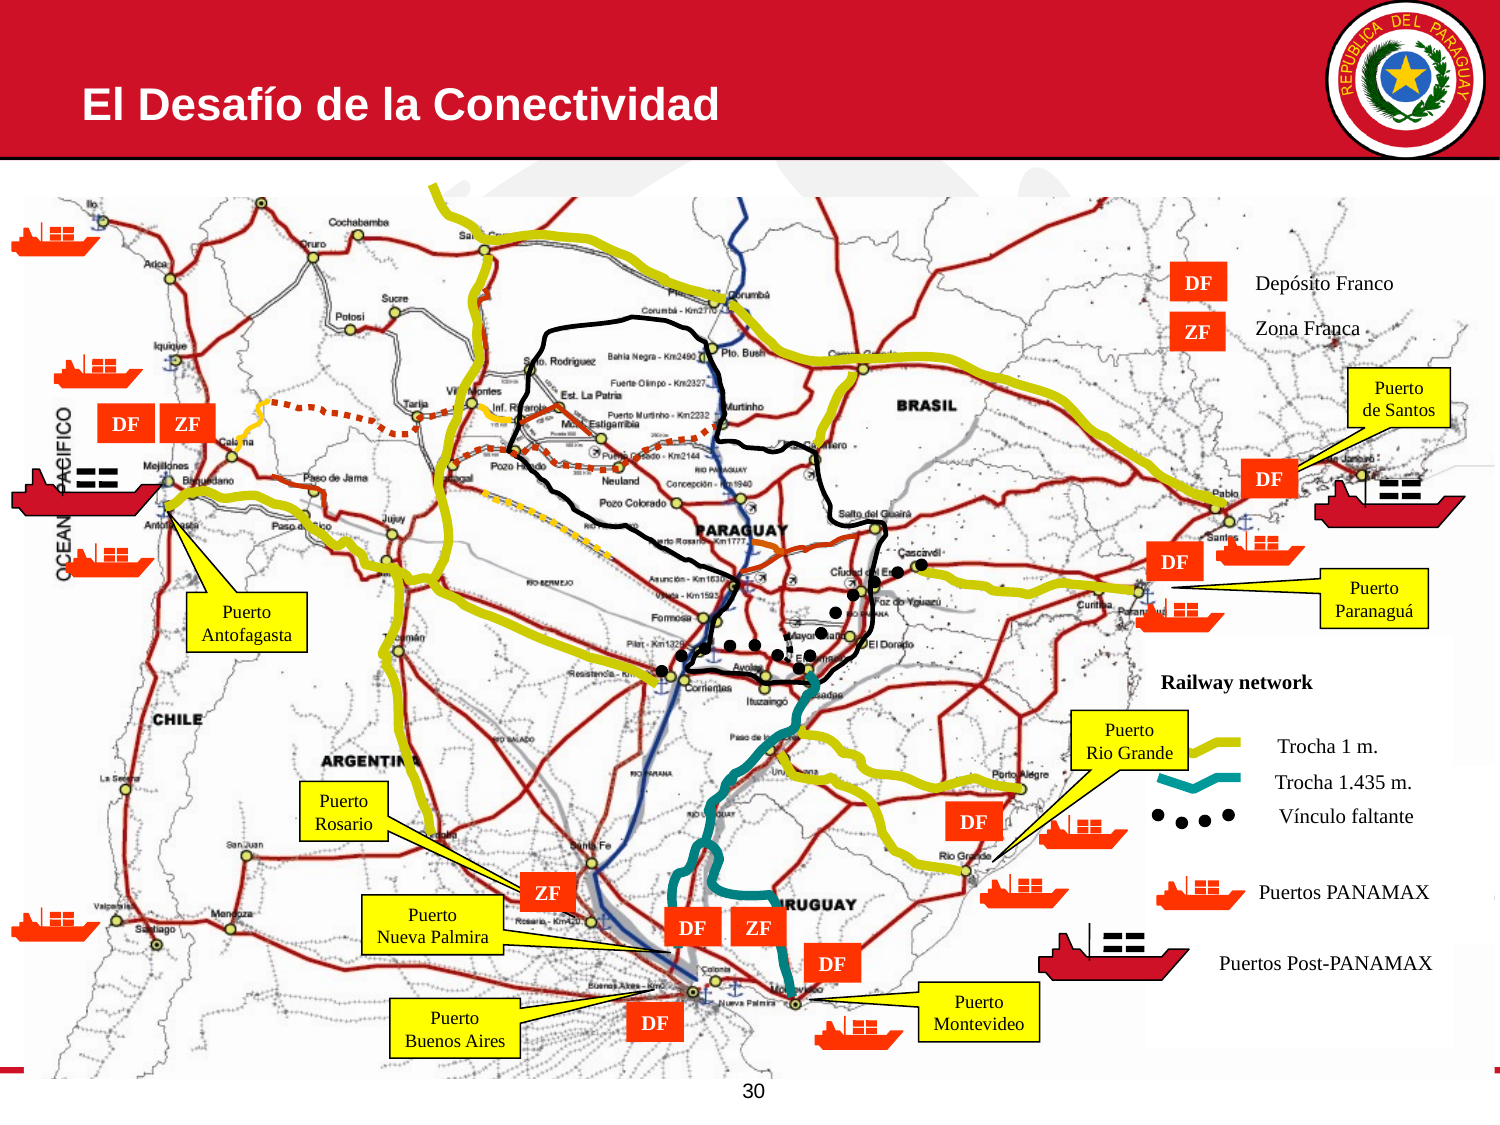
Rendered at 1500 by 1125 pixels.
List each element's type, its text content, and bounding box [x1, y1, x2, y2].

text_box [165, 184, 1226, 997]
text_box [1314, 469, 1466, 528]
picture [23, 197, 1495, 1079]
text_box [1229, 531, 1305, 565]
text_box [11, 458, 160, 516]
picture [1325, 138, 1486, 160]
text_box El Desafío de la Conectividad [66, 66, 1500, 138]
picture [1325, 0, 1486, 66]
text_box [66, 543, 155, 577]
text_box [11, 907, 100, 942]
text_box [1156, 875, 1245, 910]
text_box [815, 1015, 904, 1050]
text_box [11, 222, 100, 256]
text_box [1038, 922, 1190, 981]
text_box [54, 354, 143, 388]
